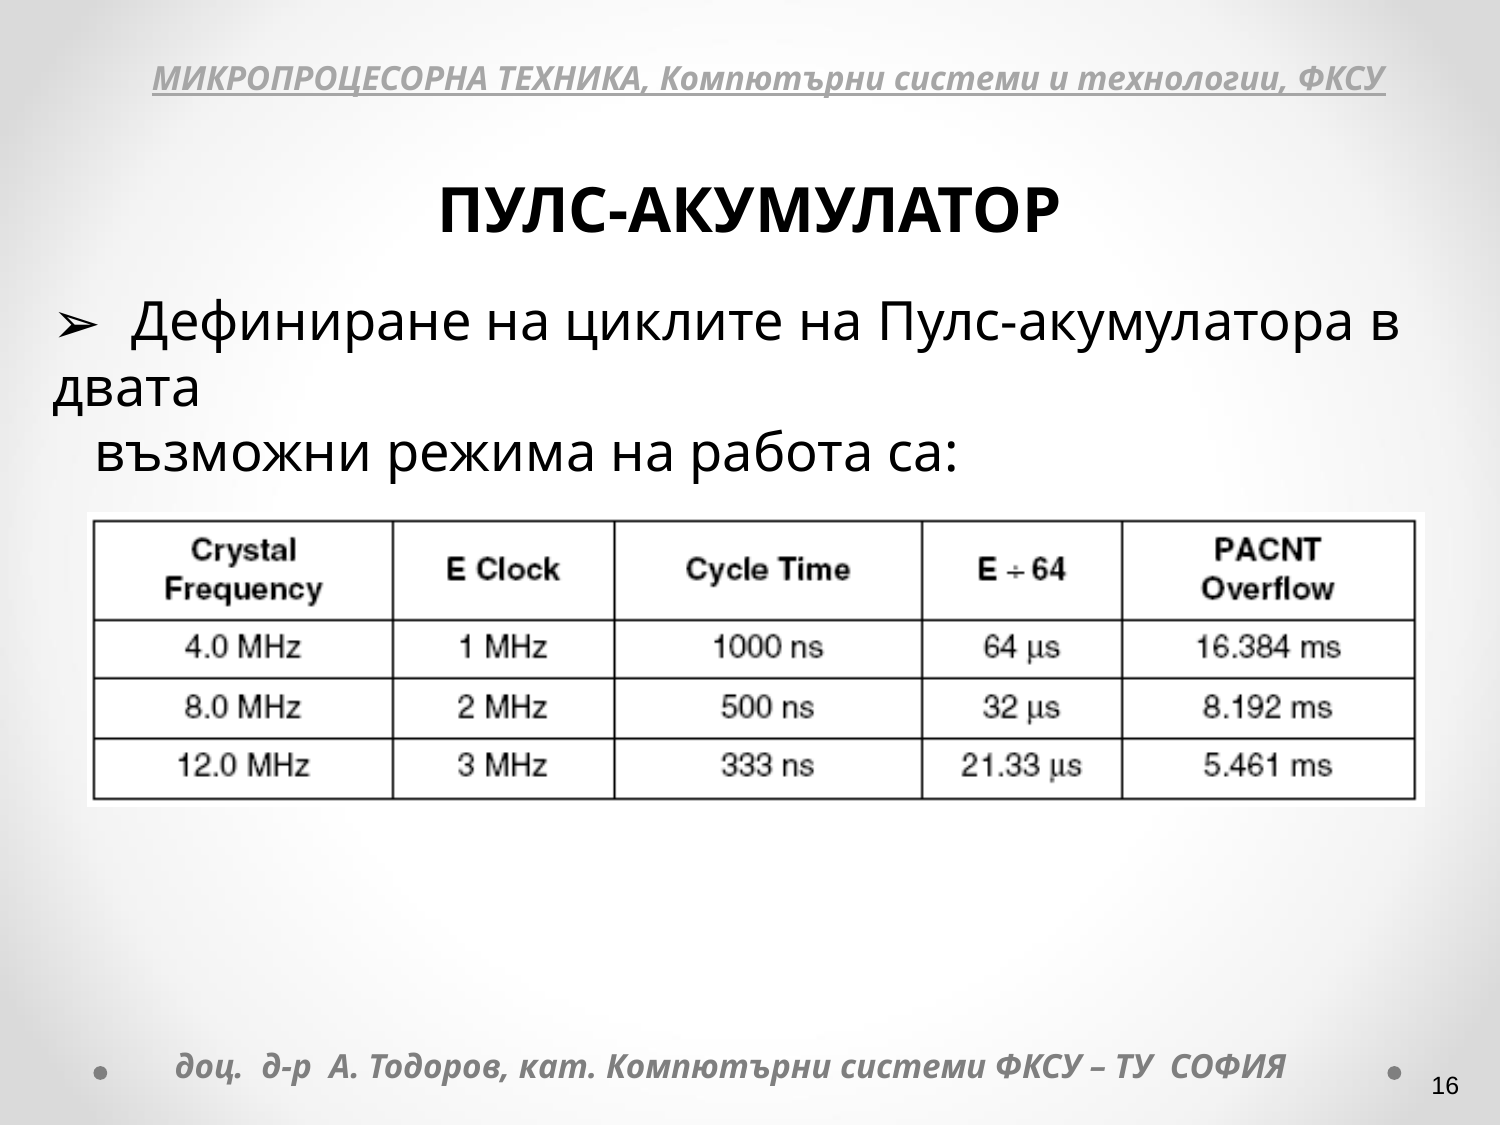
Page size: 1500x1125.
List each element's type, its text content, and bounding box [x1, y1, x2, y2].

text_box МИКРОПРОЦЕСОРНА ТЕХНИКА, Компютърни системи и технологии, ФКСУ [75, 50, 1463, 100]
text_box доц. д-р А. Тодоров, кат. Компютърни системи ФКСУ – ТУ СОФИЯ [75, 1037, 1388, 1100]
subtitle ПУЛС-АКУМУЛАТОР Дефиниране на циклите на Пулс-акумулатора в двата възможни режима на работа са: [37, 75, 1463, 1050]
picture [0, 0, 1500, 1125]
text_box ‹#› [1349, 1061, 1475, 1103]
